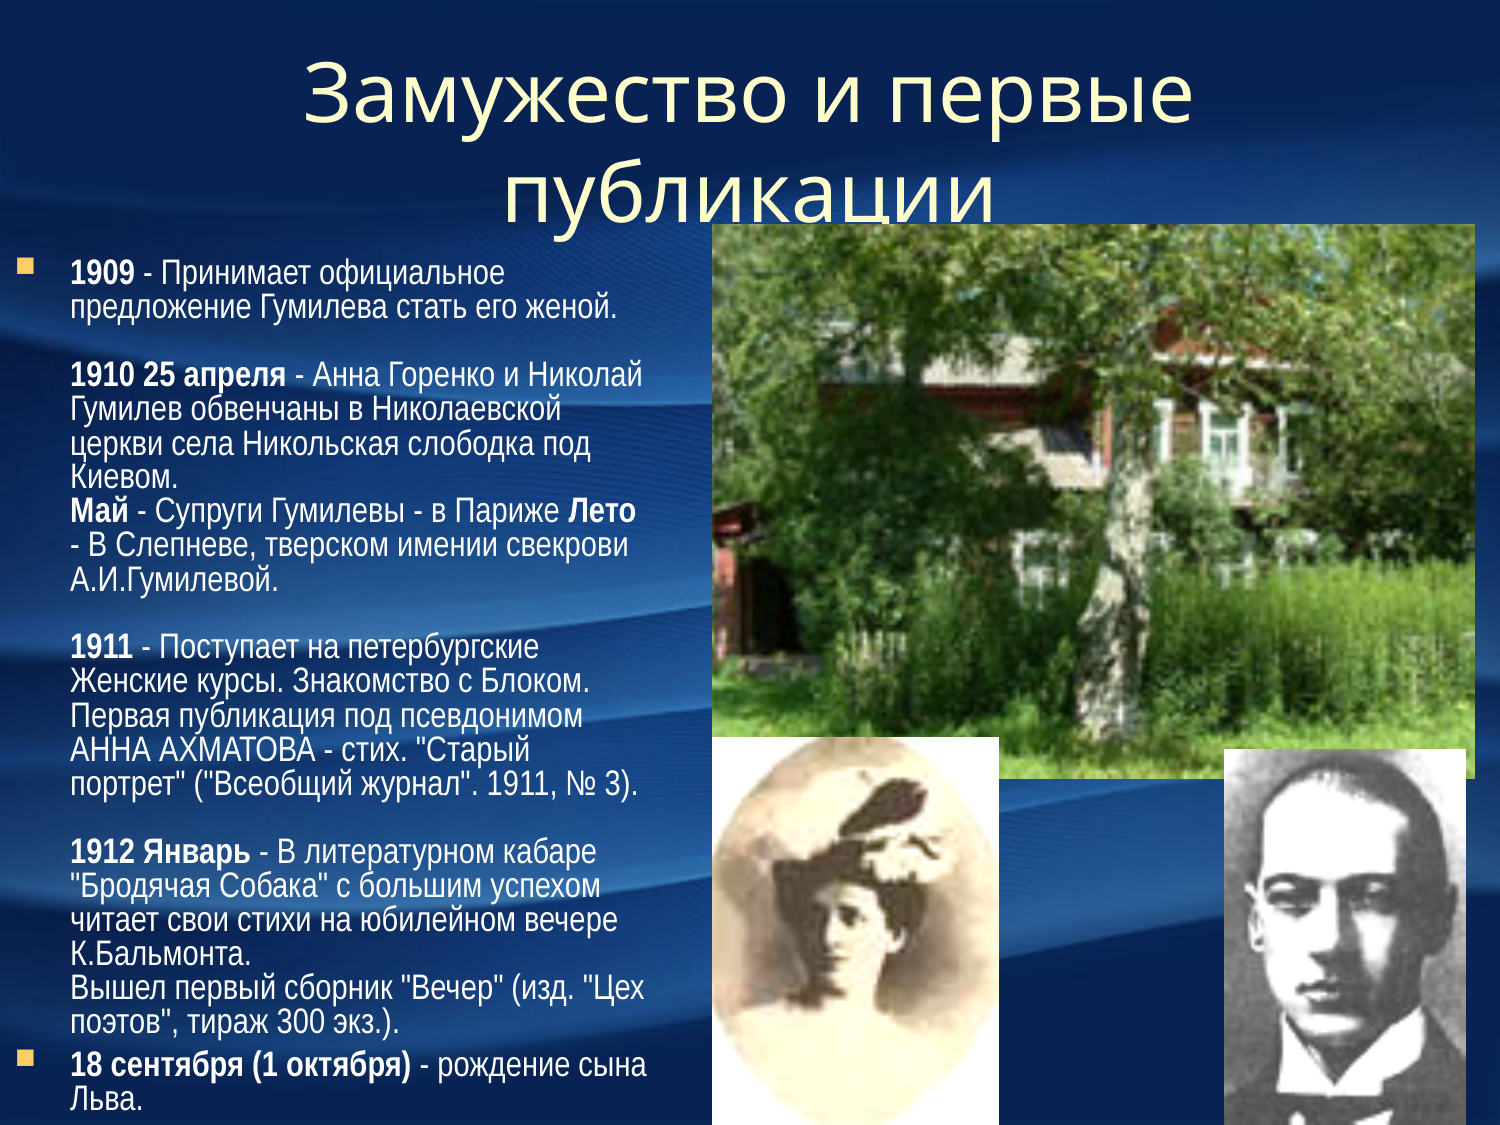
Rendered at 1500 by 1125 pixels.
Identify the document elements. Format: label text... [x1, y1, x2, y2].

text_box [712, 737, 999, 1125]
title Замужество и первые публикации [74, 44, 1426, 233]
list 1909 - Принимает официальное предложение Гумилева стать его женой. 1910 25 апреля - Анна Горенко и Николай Гумилев обвенчаны в Николаевской церкви села Никольская слободка под Киевом. Май - Супруги Гумилевы - в Париже Лето - В Слепневе, тверском имении свекрови А.И.Гумилевой. 1911 - Поступает на петербургские Женские курсы. Знакомство с Блоком. Первая публикация под псевдонимом АННА АХМАТОВА - стих. "Старый портрет" ("Всеобщий журнал". 1911, № 3). 1912 Январь - В литературном кабаре "Бродячая Собака" с большим успехом читает свои стихи на юбилейном вечере К.Бальмонта. Вышел первый сборник "Вечер" (изд. "Цех поэтов", тираж 300 экз.). 18 сентября (1 октября) - рождение сына Льва. [0, 249, 663, 1125]
picture [0, 0, 1500, 1125]
